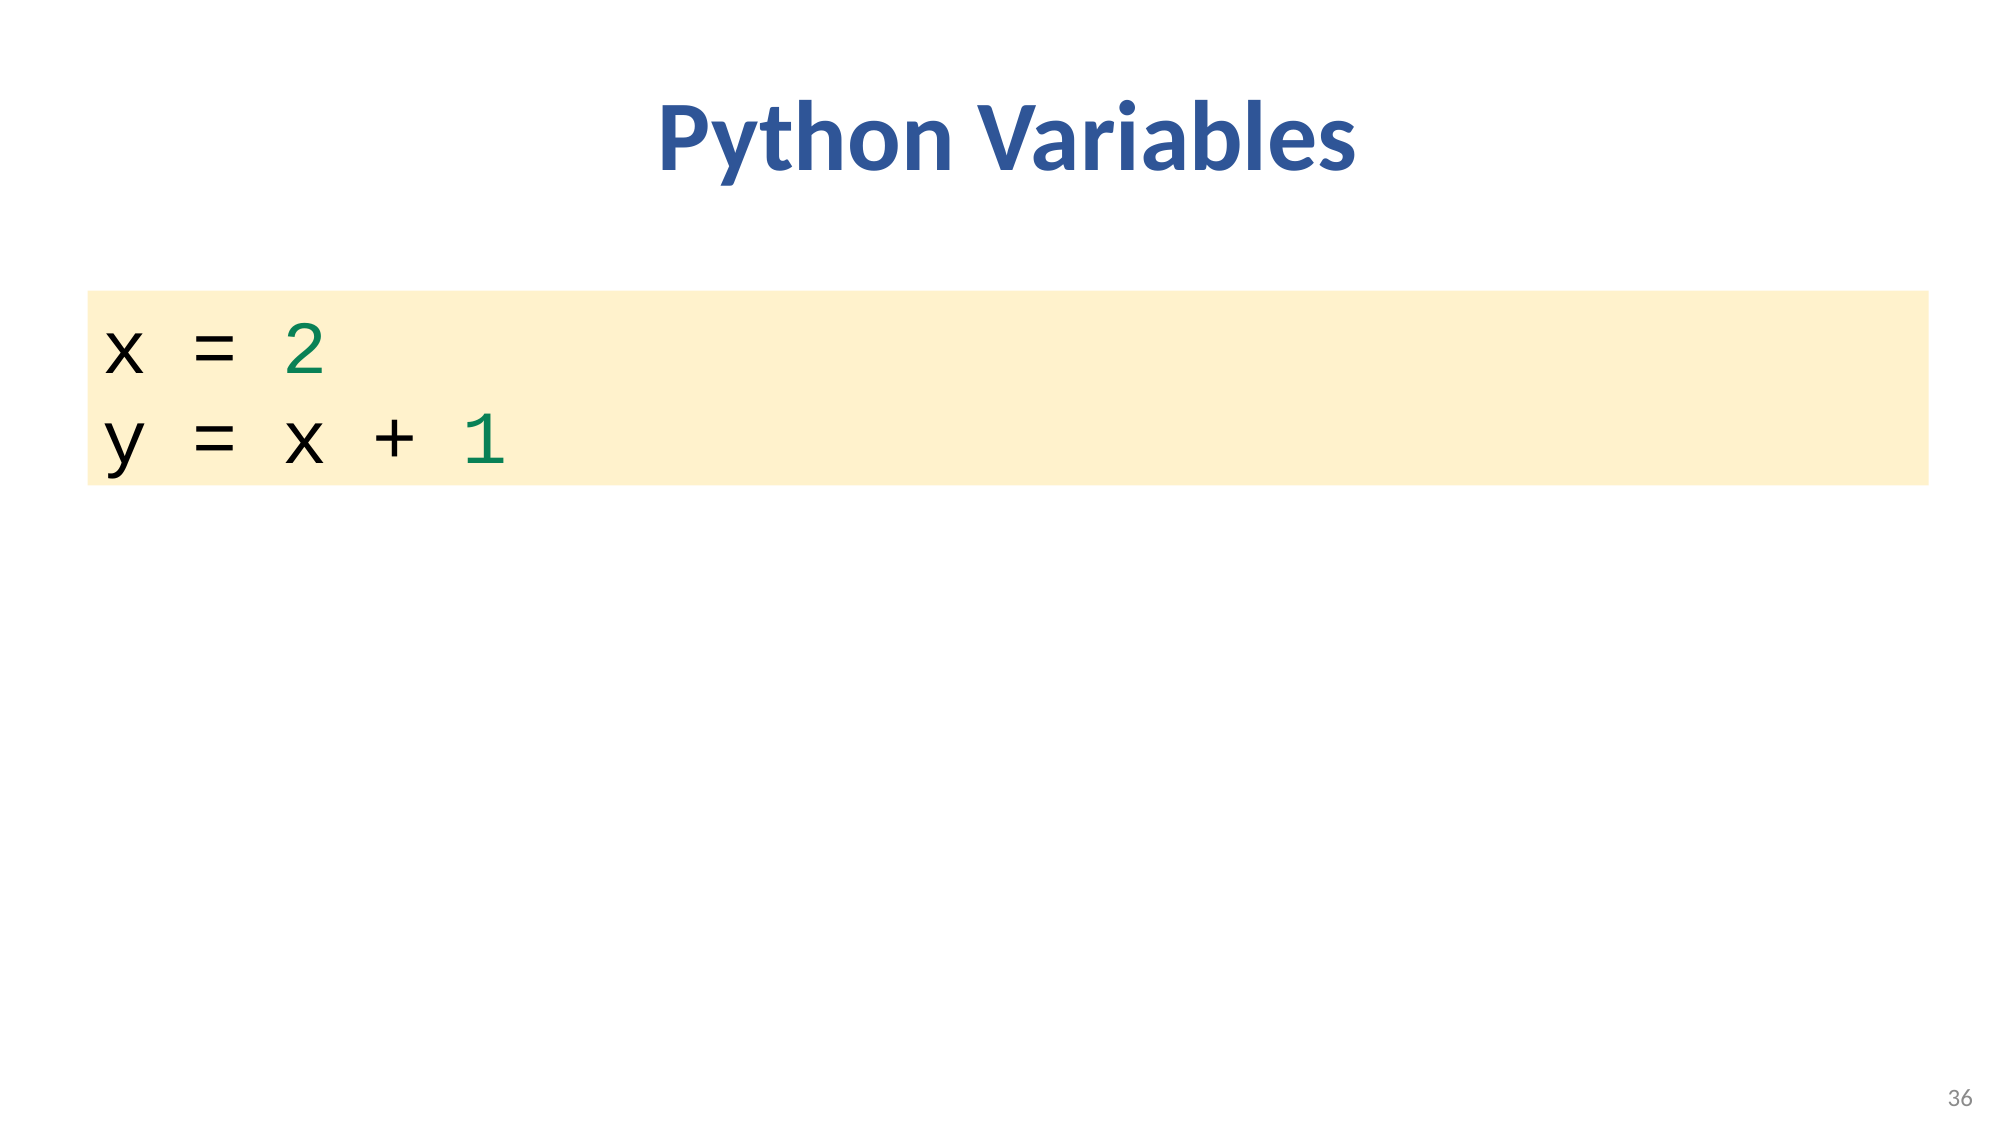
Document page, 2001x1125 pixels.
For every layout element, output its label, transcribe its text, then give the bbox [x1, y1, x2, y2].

slide_number 36 [1830, 1076, 1989, 1116]
title Python Variables [87, 22, 1929, 240]
text_box x = 2 y = x + 1 [87, 290, 1929, 486]
